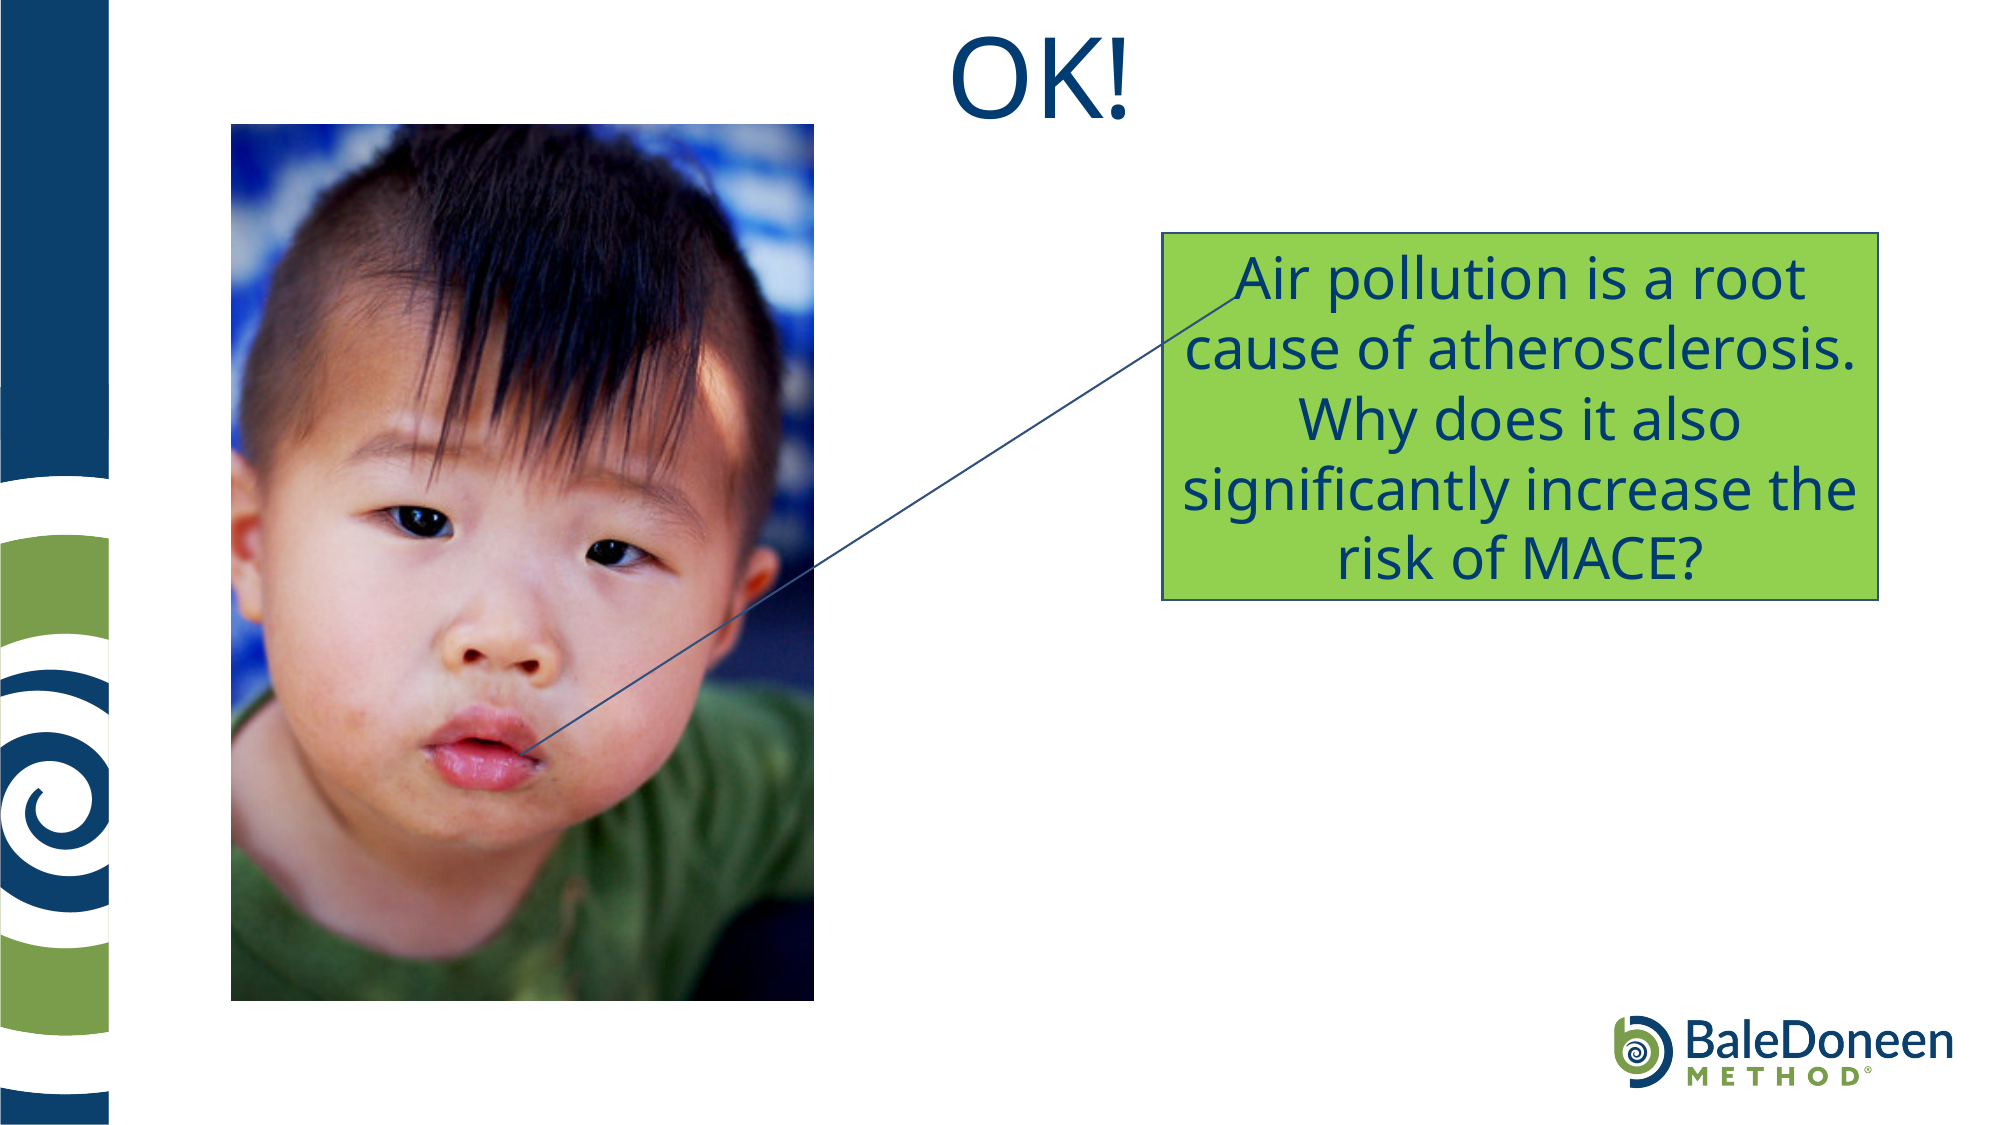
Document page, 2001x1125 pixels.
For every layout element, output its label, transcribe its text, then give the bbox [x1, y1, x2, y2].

text_box Air pollution is a root cause of atherosclerosis. Why does it also significantly increase the risk of MACE? [814, 232, 1879, 601]
picture [0, 0, 2001, 1125]
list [231, 124, 814, 1001]
text_box OK! [399, 13, 1681, 145]
